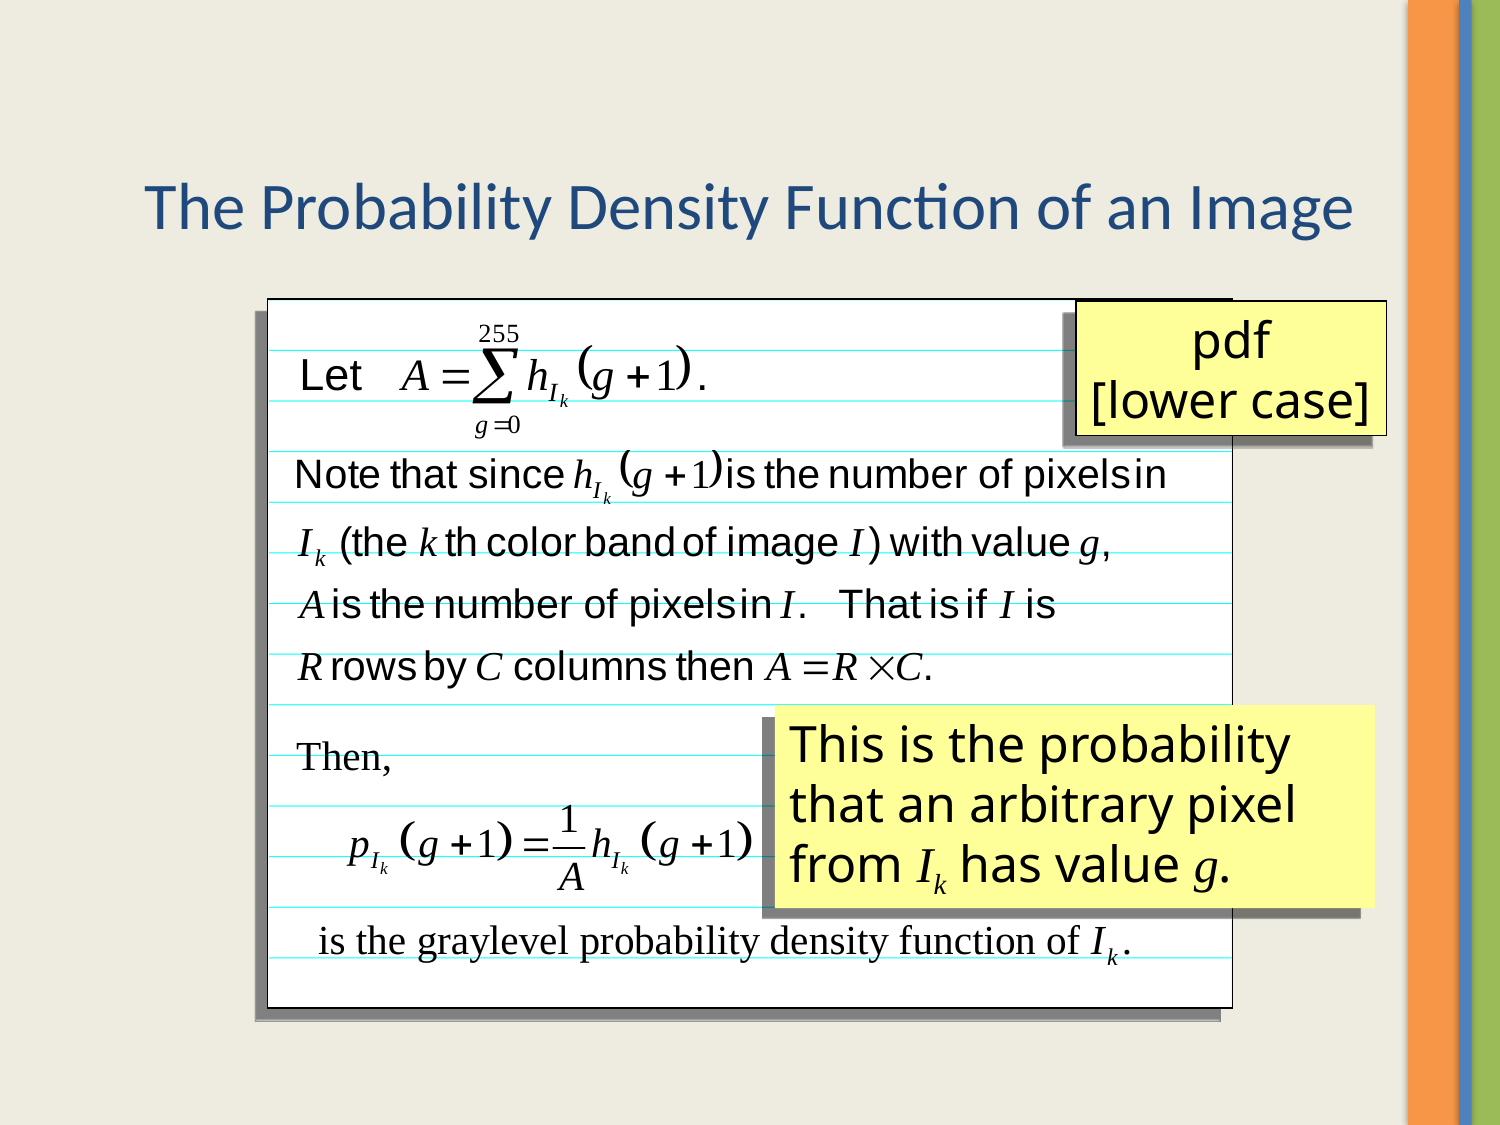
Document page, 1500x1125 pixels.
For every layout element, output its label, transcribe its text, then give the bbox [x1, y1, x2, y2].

title The Probability Density Function of an Image [112, 101, 1388, 304]
text_box pdf [lower case] [1234, 300, 1387, 436]
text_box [290, 733, 1138, 976]
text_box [290, 449, 1183, 697]
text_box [295, 315, 713, 448]
picture [267, 299, 1232, 1008]
text_box This is the probability that an arbitrary pixel from Ik has value g. [1237, 705, 1375, 909]
